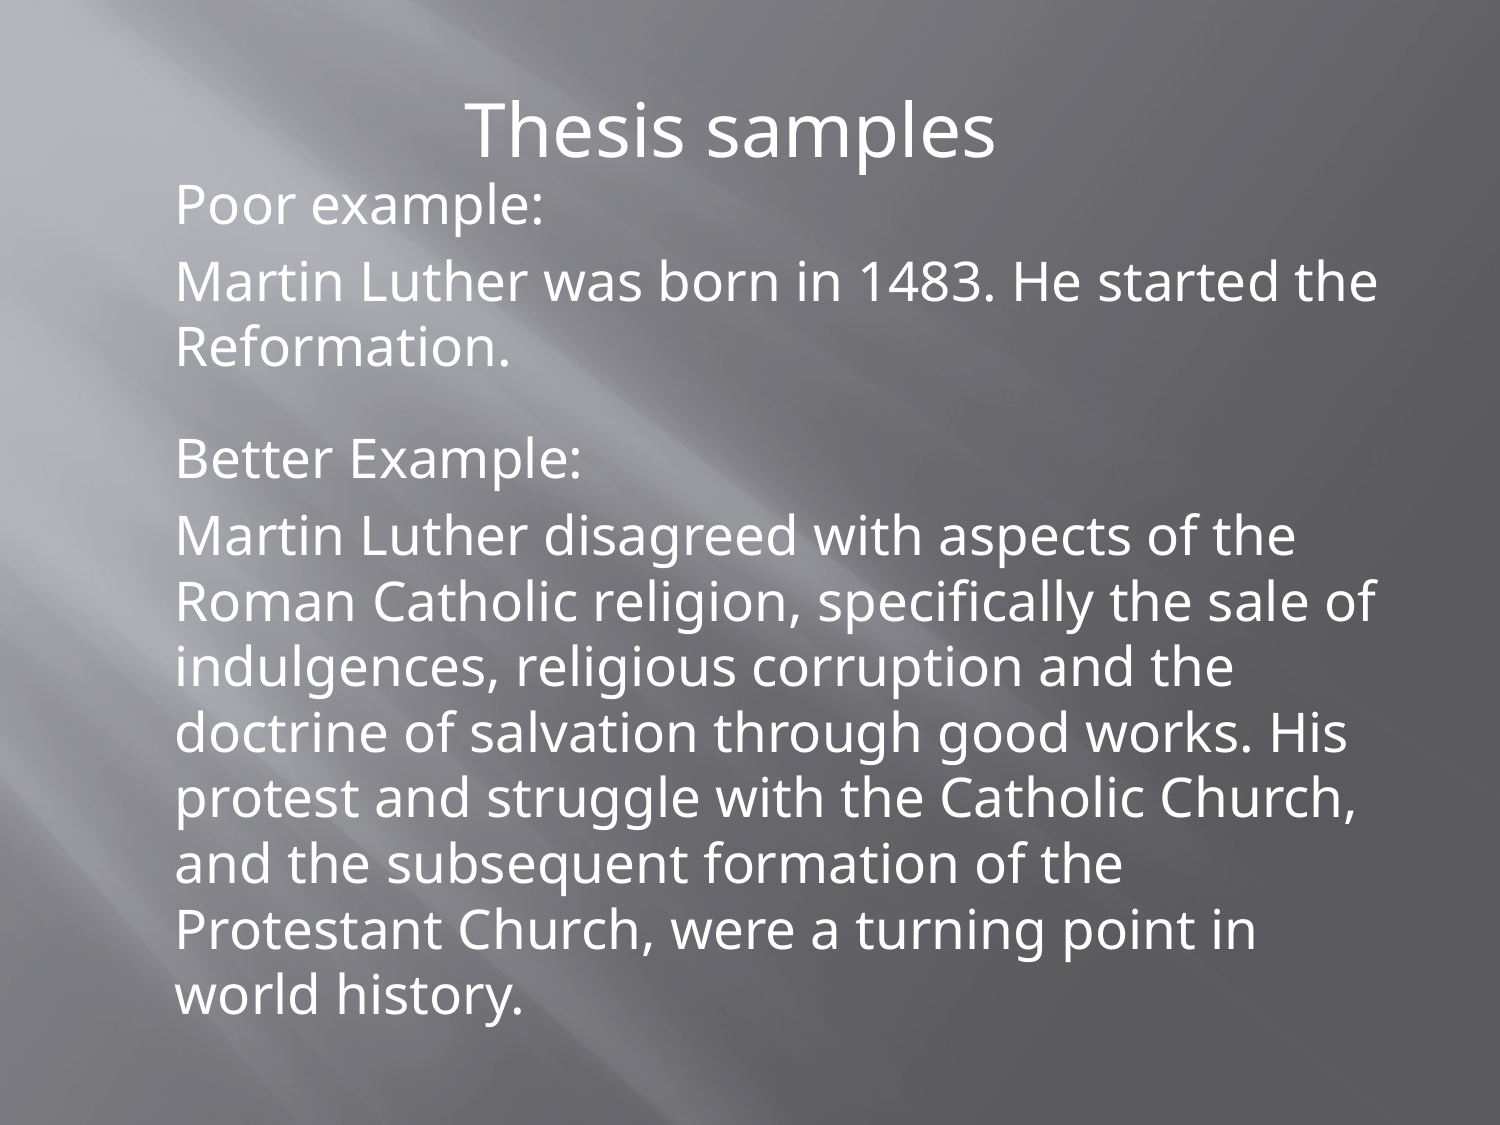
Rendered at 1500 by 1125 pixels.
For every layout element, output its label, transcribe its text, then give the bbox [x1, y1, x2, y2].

text_box Thesis samples [187, 74, 1275, 180]
list Poor example: Martin Luther was born in 1483. He started the Reformation. Better Example: Martin Luther disagreed with aspects of the Roman Catholic religion, specifically the sale of indulgences, religious corruption and the doctrine of salvation through good works. His protest and struggle with the Catholic Church, and the subsequent formation of the Protestant Church, were a turning point in world history. [137, 162, 1400, 1035]
